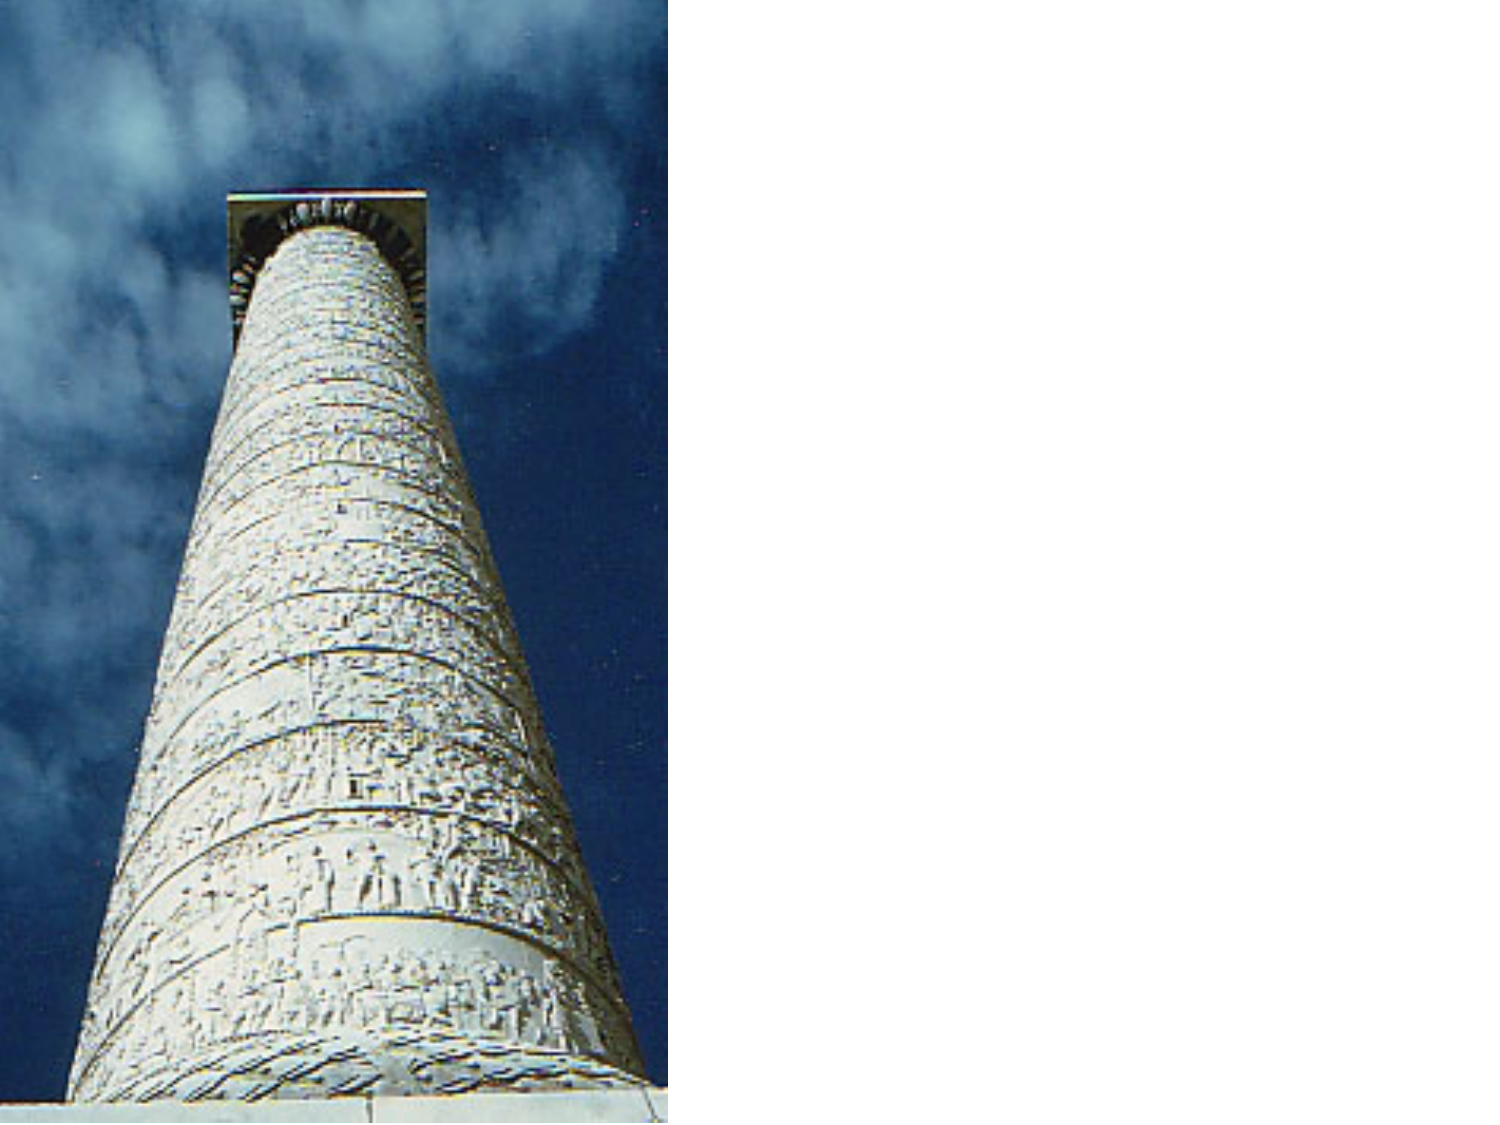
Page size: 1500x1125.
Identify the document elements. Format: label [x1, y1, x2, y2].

list [0, 0, 668, 1123]
